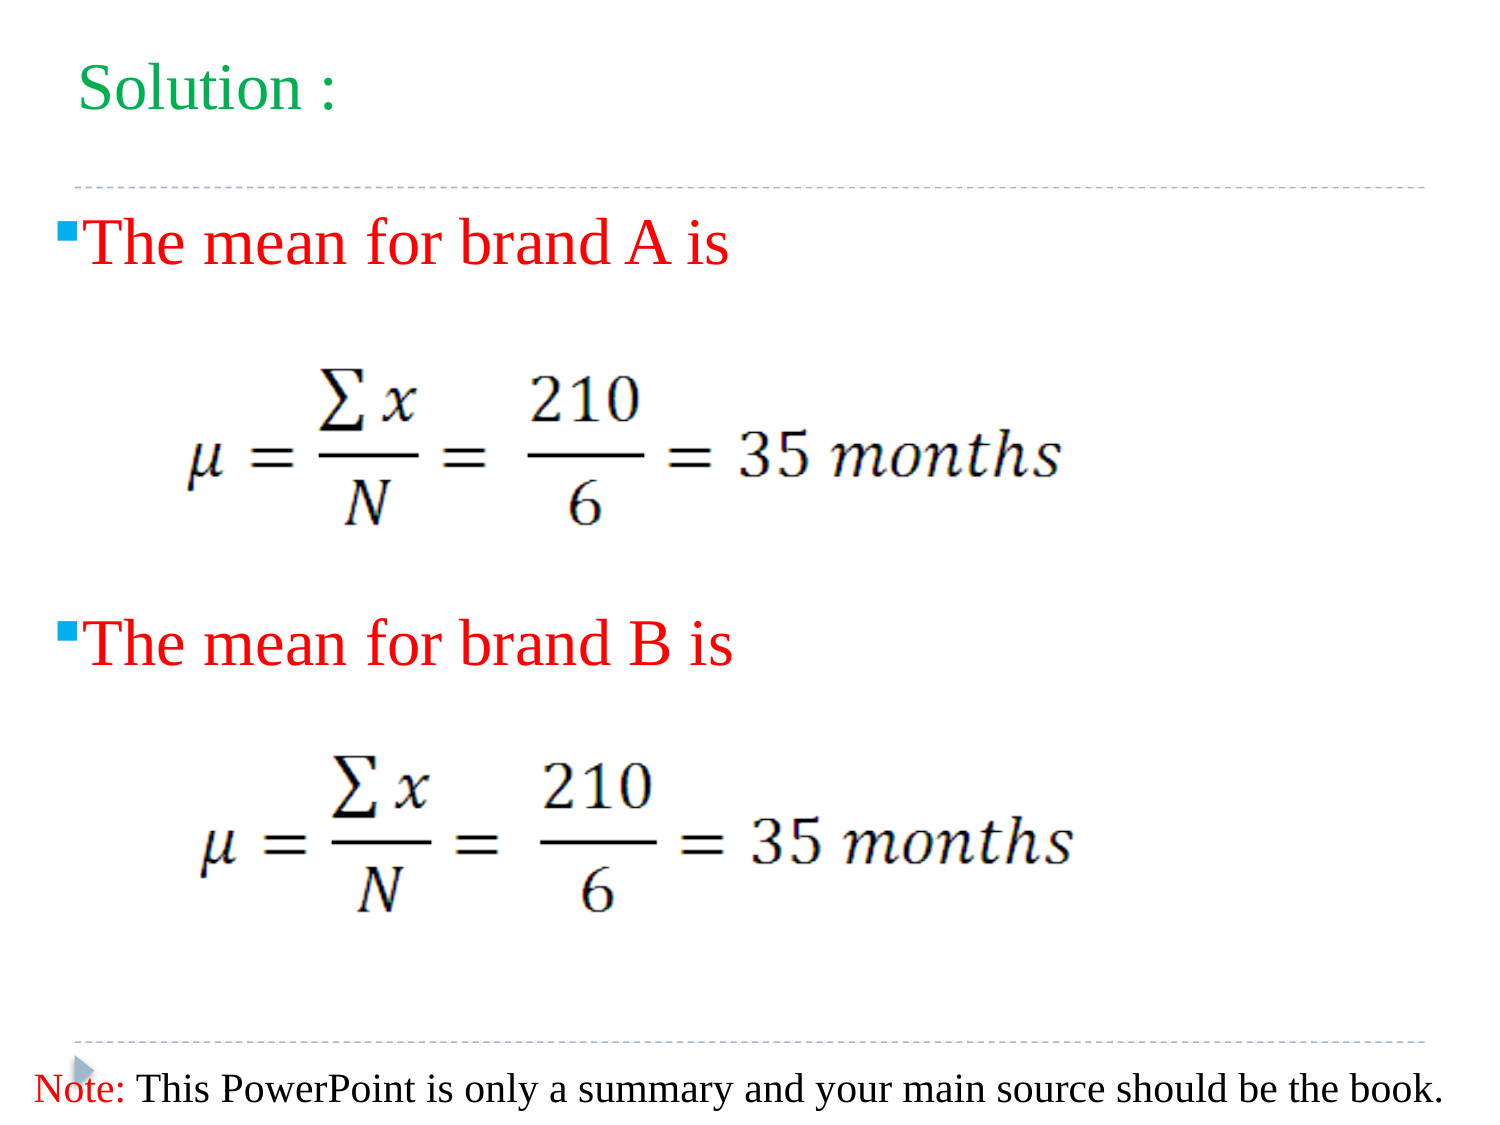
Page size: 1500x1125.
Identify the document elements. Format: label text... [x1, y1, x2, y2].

picture [187, 362, 1068, 538]
text_box The mean for brand A is [37, 200, 850, 325]
picture [199, 749, 1080, 926]
text_box Note: This PowerPoint is only a summary and your main source should be the book. [18, 1053, 1482, 1119]
text_box The mean for brand B is [37, 600, 850, 725]
title Solution : [62, 12, 388, 130]
